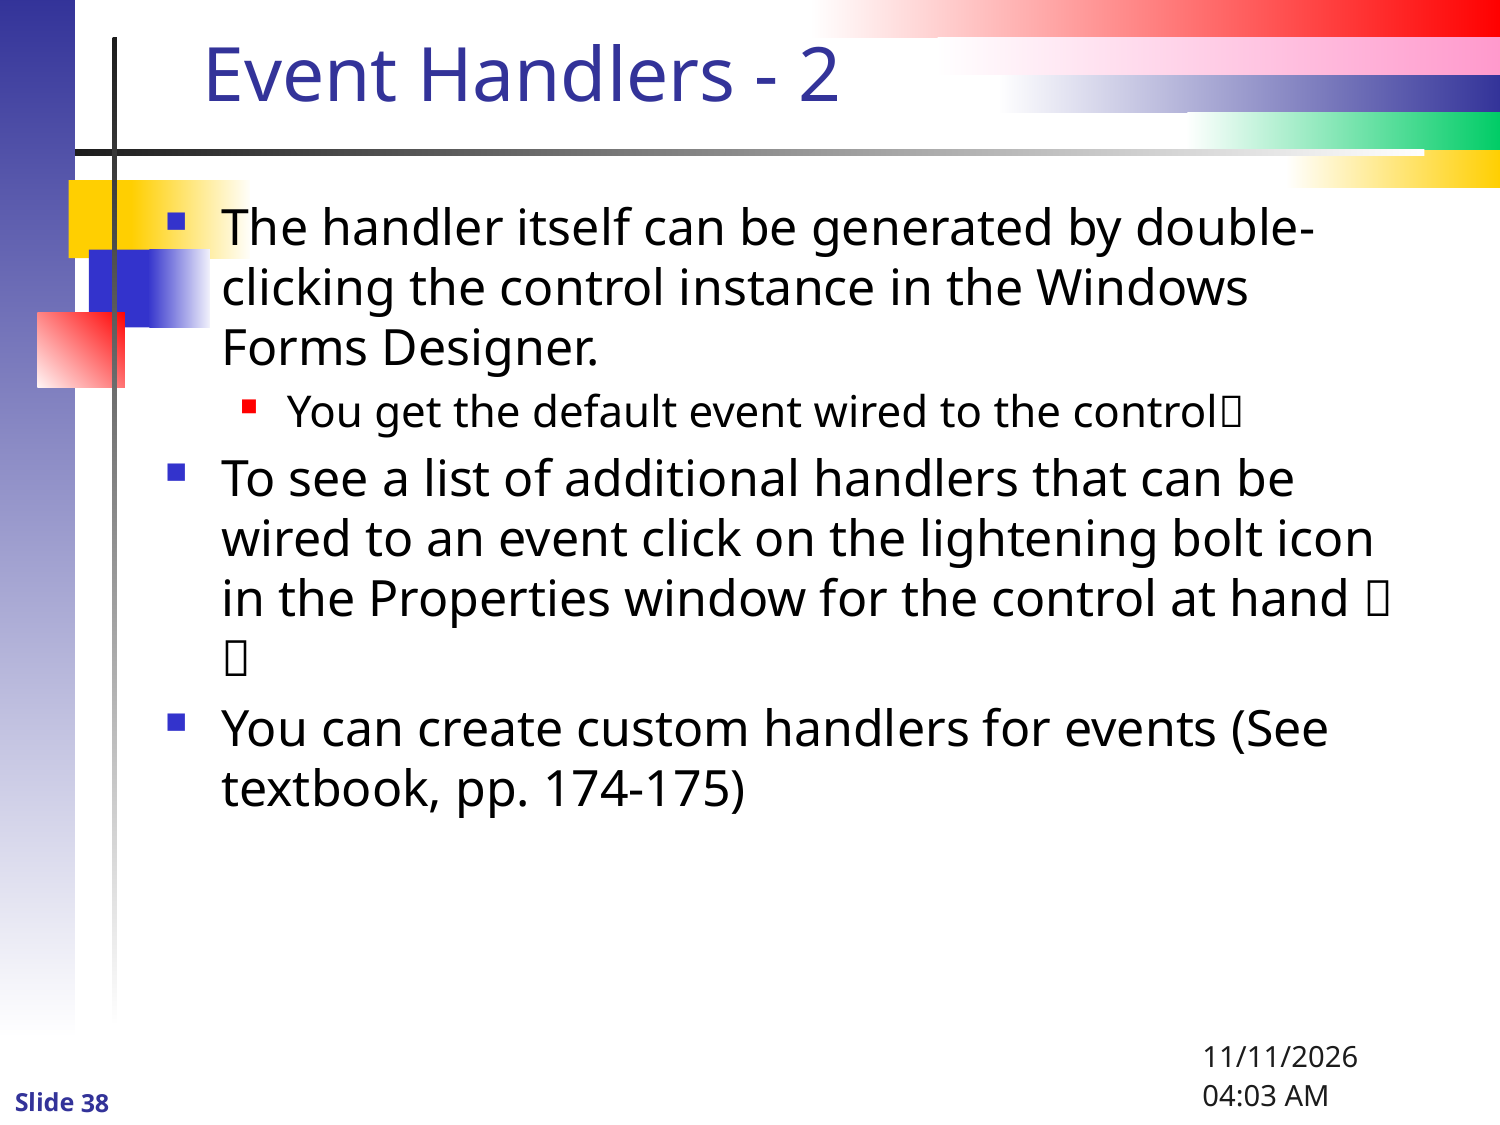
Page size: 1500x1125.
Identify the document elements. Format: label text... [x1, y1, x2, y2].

list The handler itself can be generated by double-clicking the control instance in the Windows Forms Designer. You get the default event wired to the control To see a list of additional handlers that can be wired to an event click on the lightening bolt icon in the Properties window for the control at hand   You can create custom handlers for events (See textbook, pp. 174-175) [149, 187, 1426, 1088]
title Event Handlers - 2 [187, 24, 1467, 124]
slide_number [1187, 1050, 1500, 1125]
